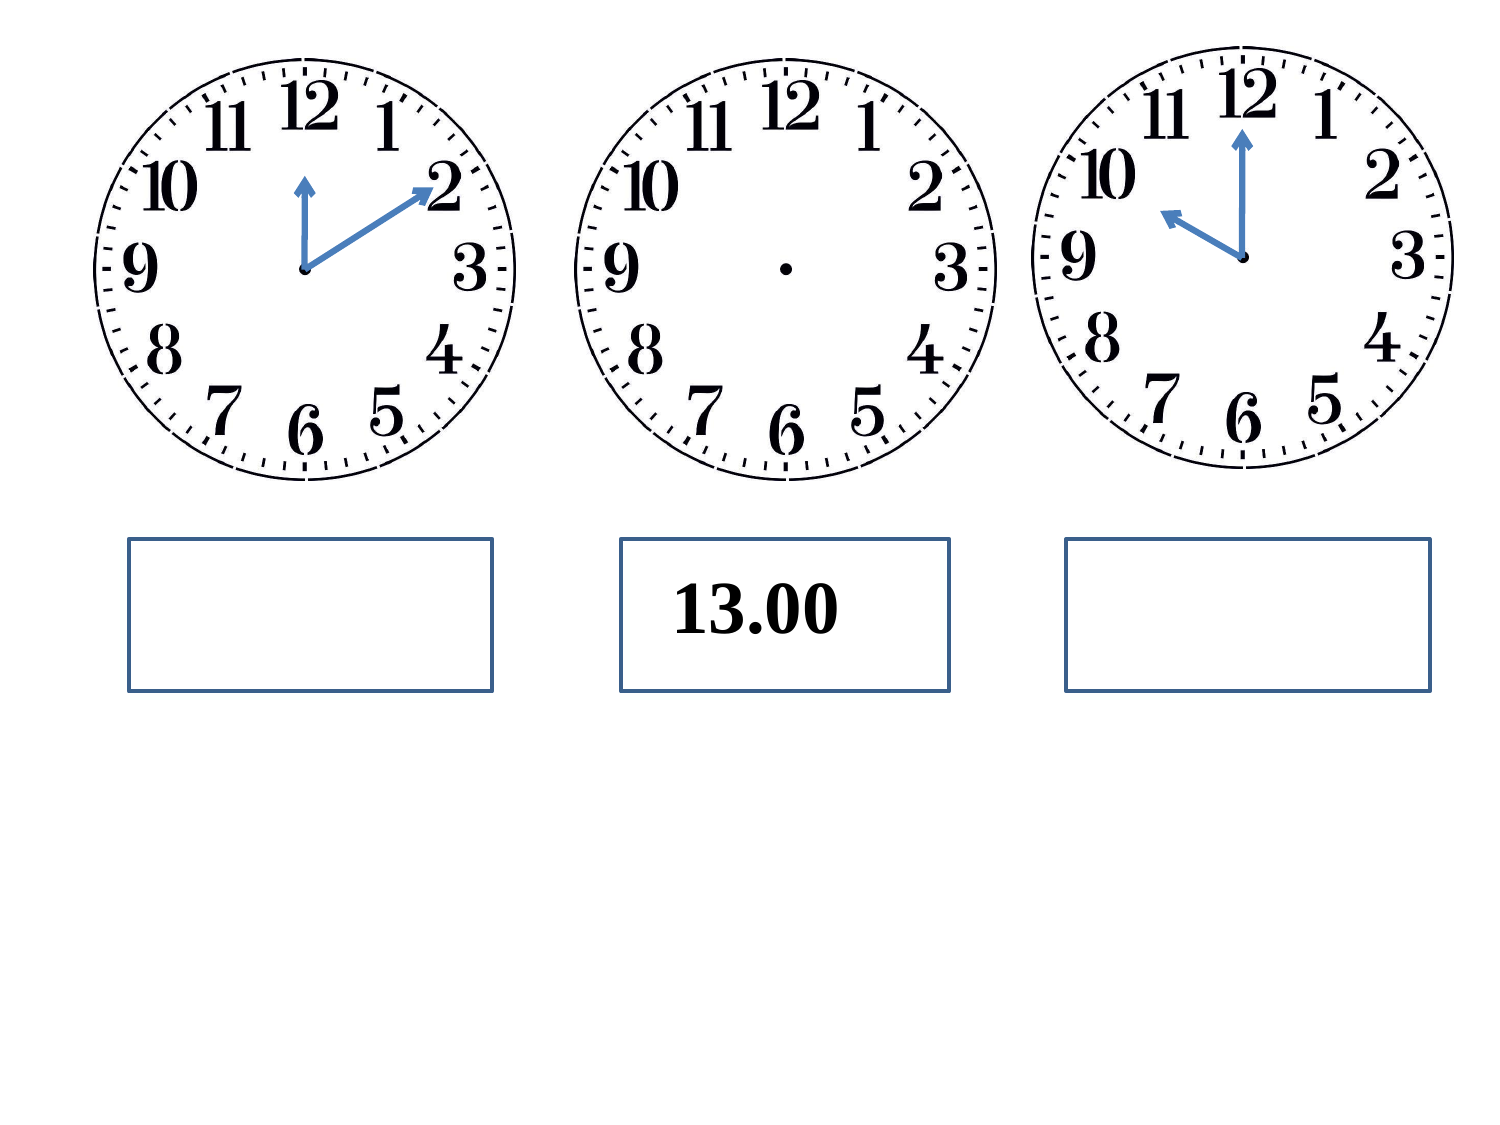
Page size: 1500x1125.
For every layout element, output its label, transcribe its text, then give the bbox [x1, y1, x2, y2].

text_box 13. 00 [619, 537, 951, 693]
text_box [127, 537, 494, 693]
picture [93, 58, 516, 481]
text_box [304, 187, 434, 270]
text_box [1064, 537, 1432, 693]
picture [1030, 46, 1454, 469]
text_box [1159, 210, 1243, 259]
picture [573, 58, 997, 481]
text_box 13.00 [656, 550, 891, 656]
